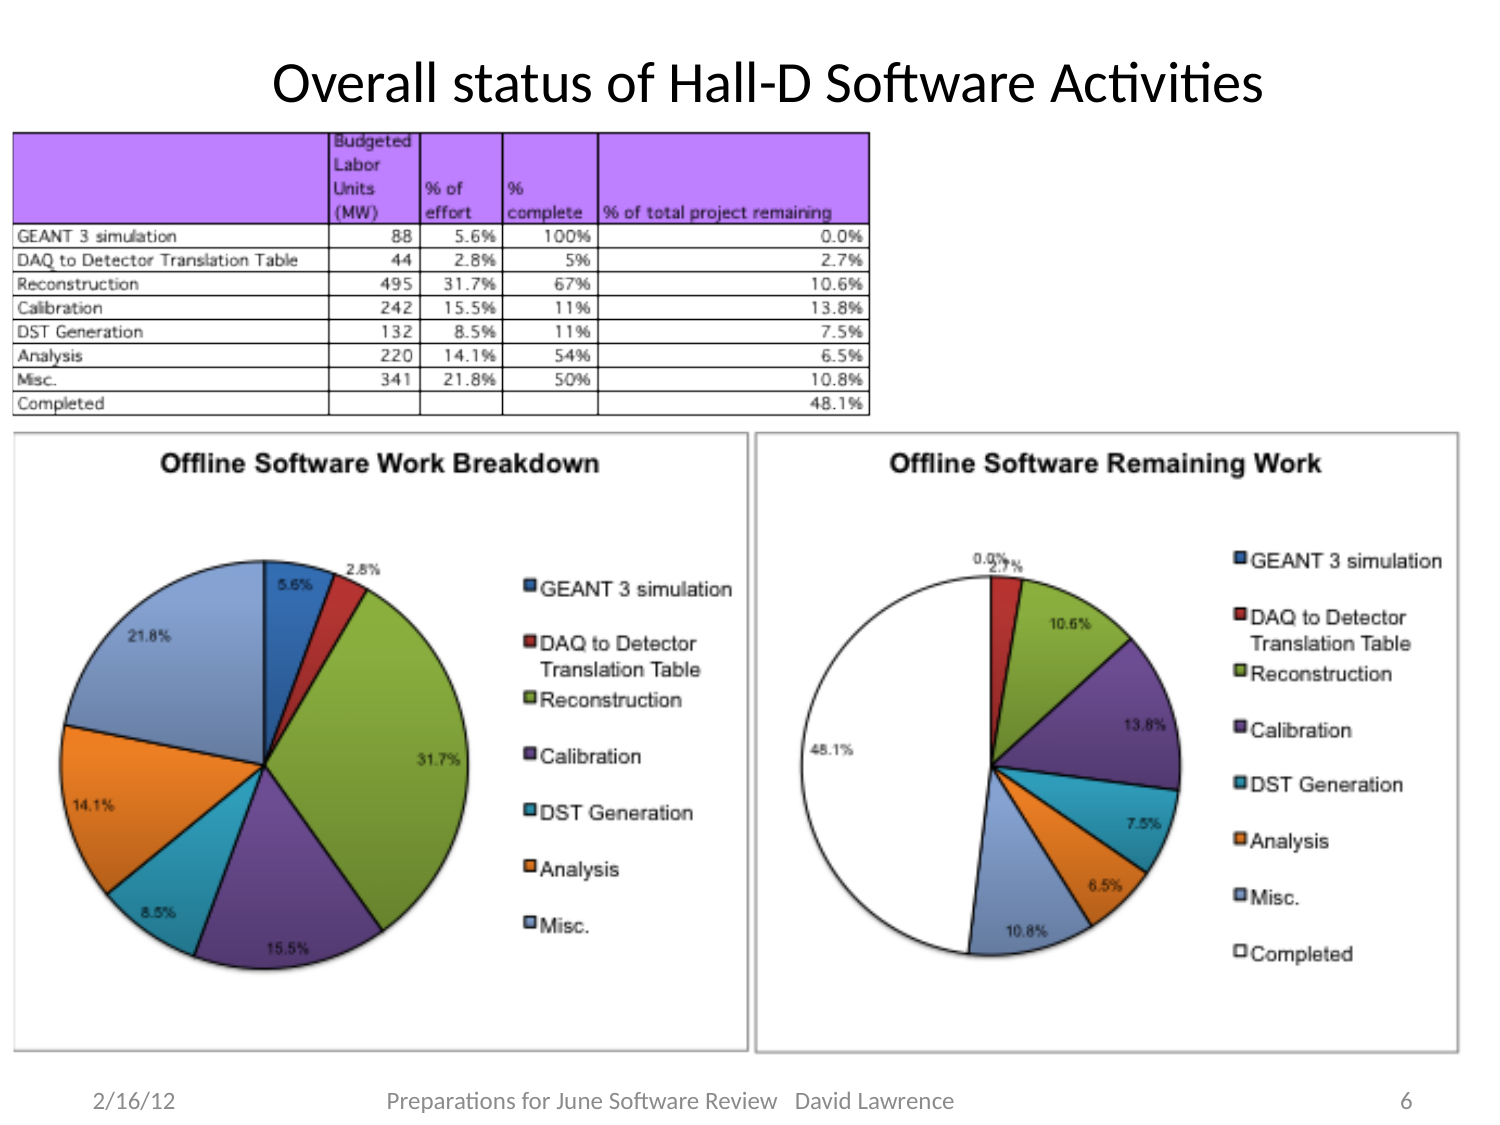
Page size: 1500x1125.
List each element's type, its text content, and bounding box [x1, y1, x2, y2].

slide_number 6 [1078, 1071, 1428, 1125]
footer Preparations for June Software Review David Lawrence [265, 1071, 1078, 1125]
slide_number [77, 1071, 228, 1125]
picture [12, 124, 1466, 1063]
title Overall status of Hall-D Software Activities [125, 45, 1413, 113]
